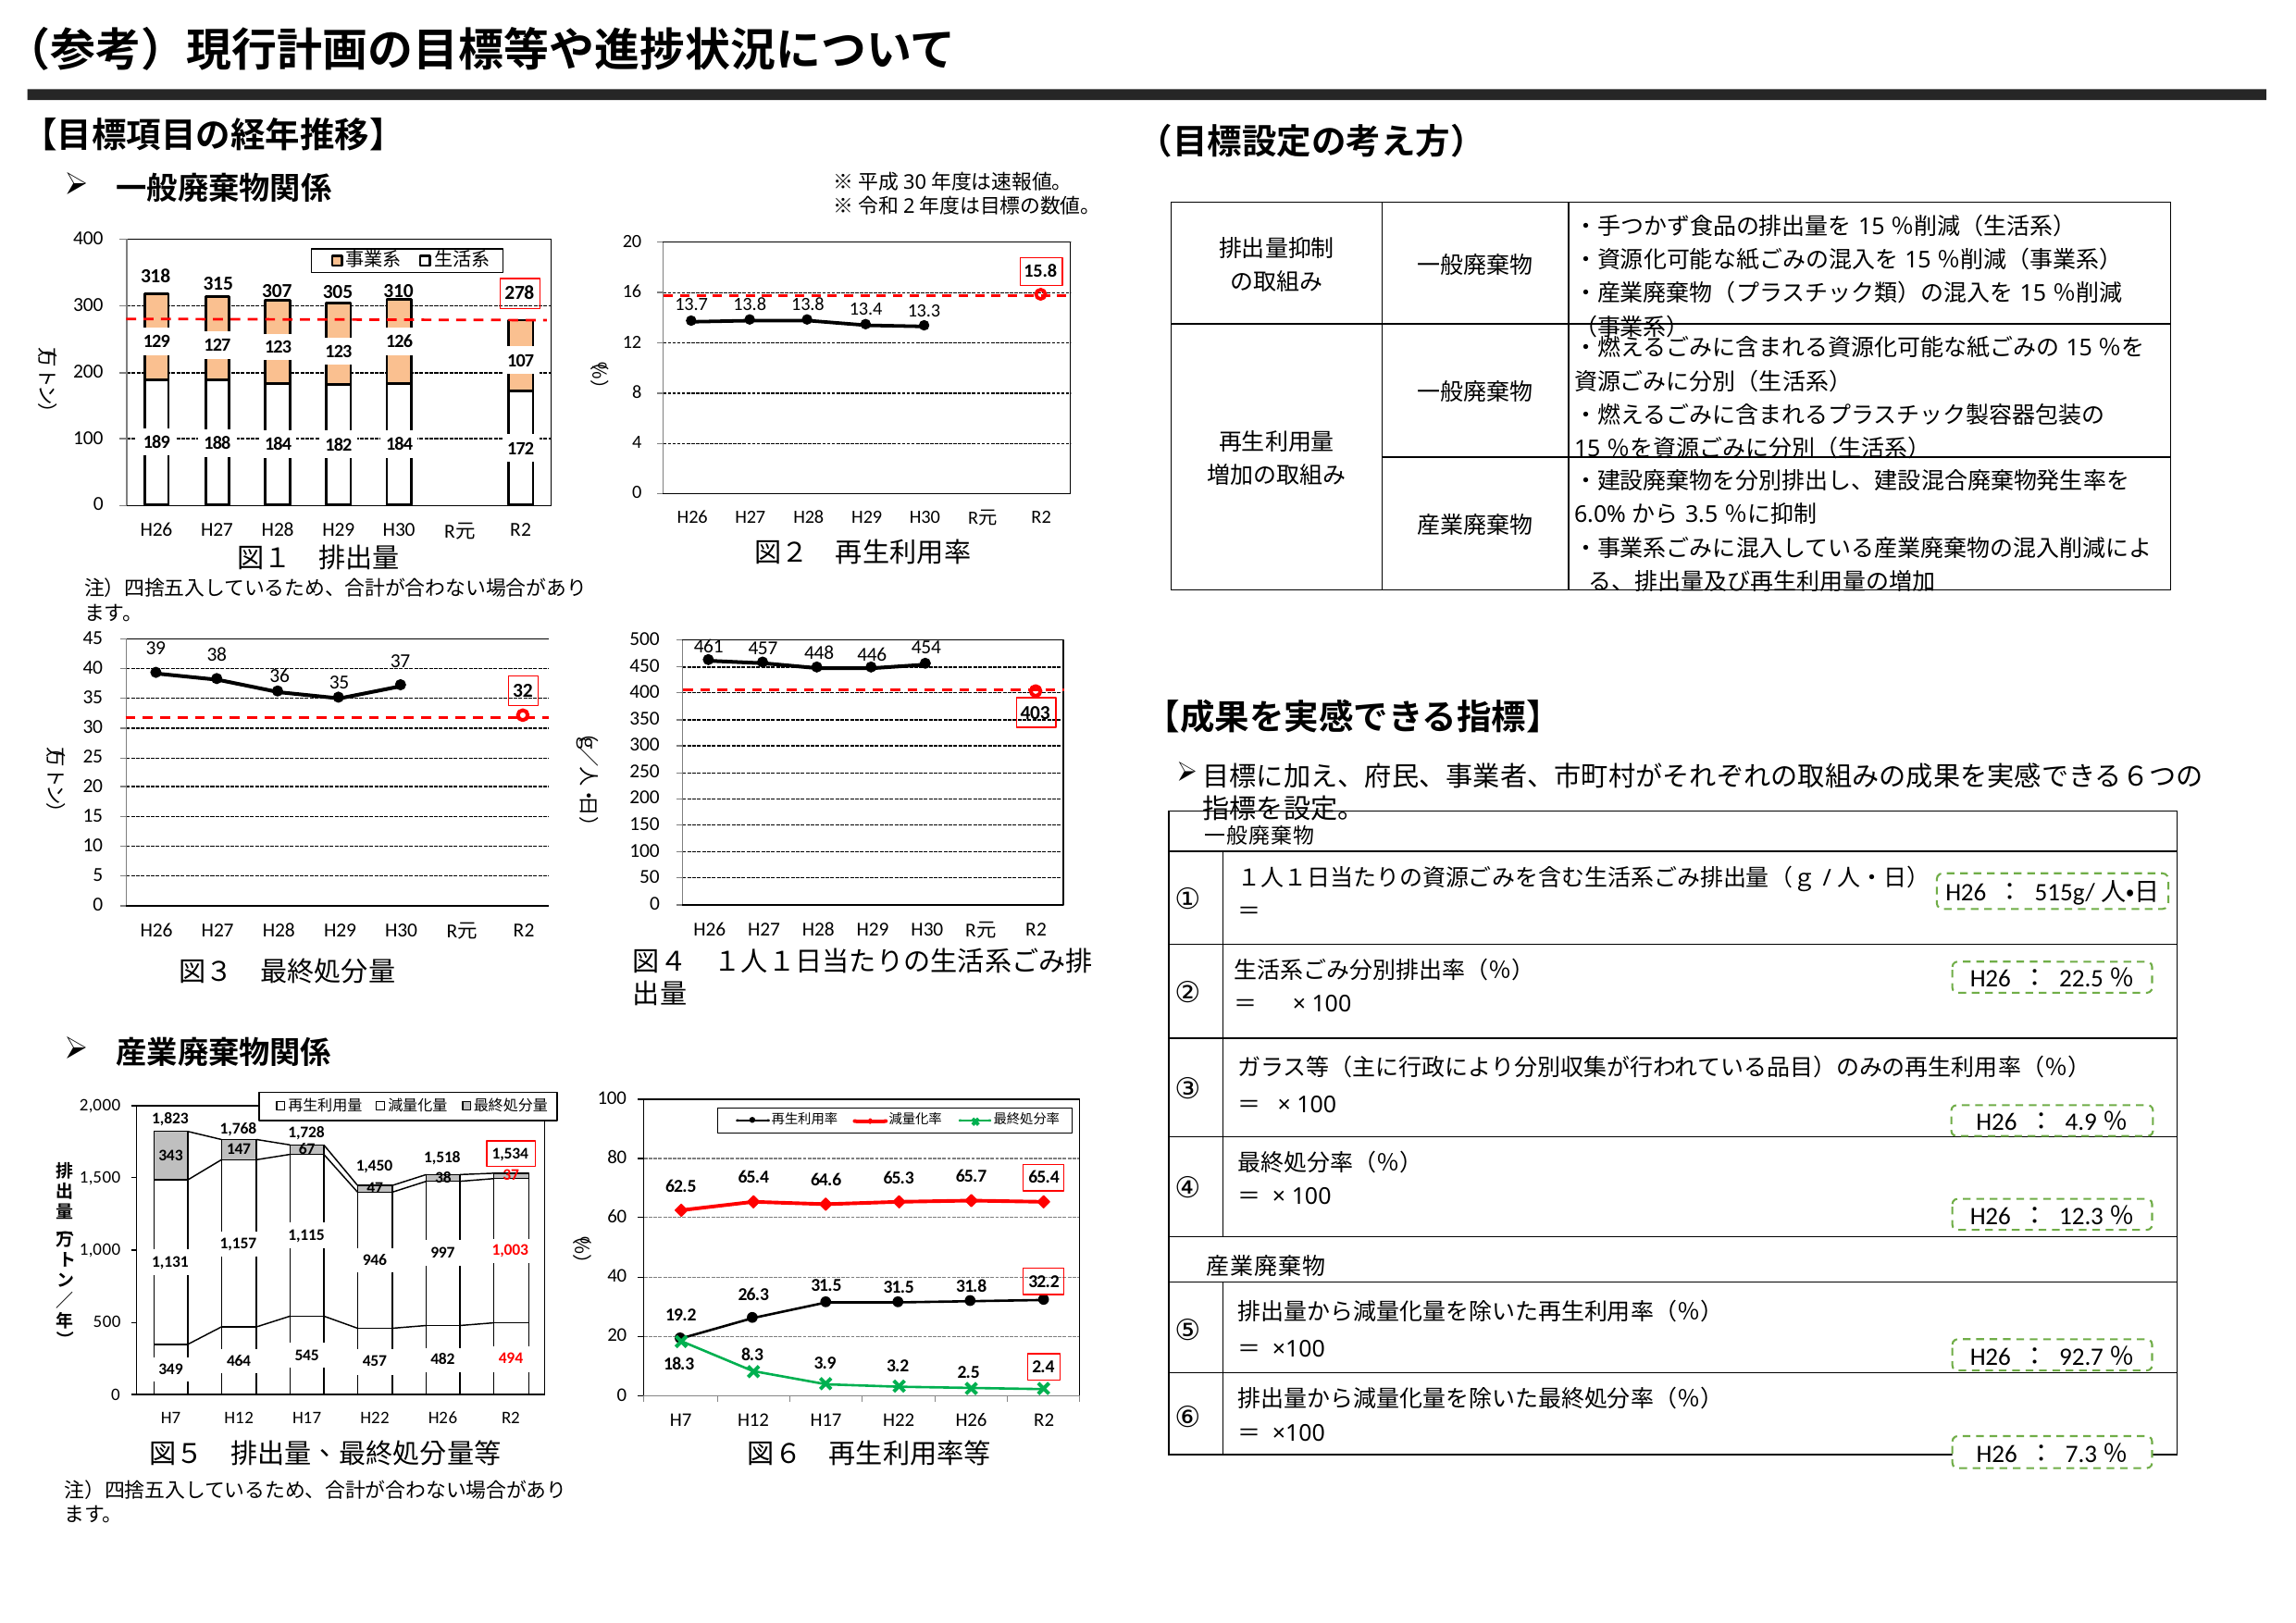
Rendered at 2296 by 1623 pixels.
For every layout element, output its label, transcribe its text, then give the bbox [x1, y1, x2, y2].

text_box （目標設定の考え方） [1123, 112, 1572, 169]
text_box （参考）現行計画の目標等や進捗状況について [0, 8, 1062, 127]
table_cell 再生利用量 増加の取組み [1172, 325, 1382, 589]
text_box 図３ 最終処分量 [179, 954, 443, 987]
text_box 図４ １人１日当たりの生活系ごみ排出量 [632, 944, 1113, 1010]
picture [32, 219, 562, 542]
table_header 排出量抑制 の取組み [1172, 203, 1382, 323]
text_box H26 ： 22.5％ [1951, 960, 2153, 994]
text_box H26 ： 92.7％ [1951, 1338, 2153, 1372]
text_box H26 ： 7.3％ [1951, 1434, 2153, 1469]
text_box H26 ： 12.3％ [1951, 1197, 2153, 1232]
table_cell 産業廃棄物 [1383, 458, 1568, 589]
table_header 一般廃棄物 [1383, 203, 1568, 323]
table_header ・手つかず食品の排出量を15％削減（生活系） ・資源化可能な紙ごみの混入を15％削減（事業系） ・産業廃棄物（プラスチック類）の混入を15％削減（事業系） [1570, 203, 2170, 323]
text_box H26 ： 515g/人・日 [1935, 872, 2170, 911]
picture [565, 1085, 1102, 1440]
text_box 注）四捨五入しているため、合計が合わない場合があります。 [84, 576, 602, 620]
text_box [27, 88, 2267, 101]
text_box 【成果を実感できる指標】 [1123, 694, 1566, 737]
picture [581, 224, 1081, 530]
picture [35, 619, 1074, 940]
text_box 産業廃棄物関係 [64, 1033, 368, 1071]
text_box 注）四捨五入しているため、合計が合わない場合があります。 [64, 1478, 583, 1527]
table_cell 一般廃棄物 [1383, 325, 1568, 456]
text_box H26 ： 4.9％ [1950, 1104, 2154, 1137]
text_box 目標に加え、府民、事業者、市町村がそれぞれの取組みの成果を実感できる６つの指標を設定。 [1160, 750, 2235, 833]
table_cell ・建設廃棄物を分別排出し、建設混合廃棄物発生率を6.0%から3.5％に抑制 ・事業系ごみに混入している産業廃棄物の混入削減による、排出量及び再生利用量の増加 [1570, 458, 2170, 589]
table_cell ・燃えるごみに含まれる資源化可能な紙ごみの15％を資源ごみに分別（生活系） ・燃えるごみに含まれるプラスチック製容器包装の15％を資源ごみに分別（生活系） [1570, 325, 2170, 456]
text_box 図６ 再生利用率等 [747, 1440, 1007, 1468]
text_box 図２ 再生利用率 [754, 535, 990, 568]
text_box 図５ 排出量、最終処分量等 [149, 1436, 521, 1469]
picture [46, 1082, 562, 1431]
text_box ※平成30年度は速報値。 ※令和2年度は目標の数値。 [833, 168, 1095, 218]
text_box 一般廃棄物関係 [64, 168, 368, 206]
text_box 【目標項目の経年推移】 [0, 105, 419, 163]
text_box 図１ 排出量 [237, 542, 443, 574]
